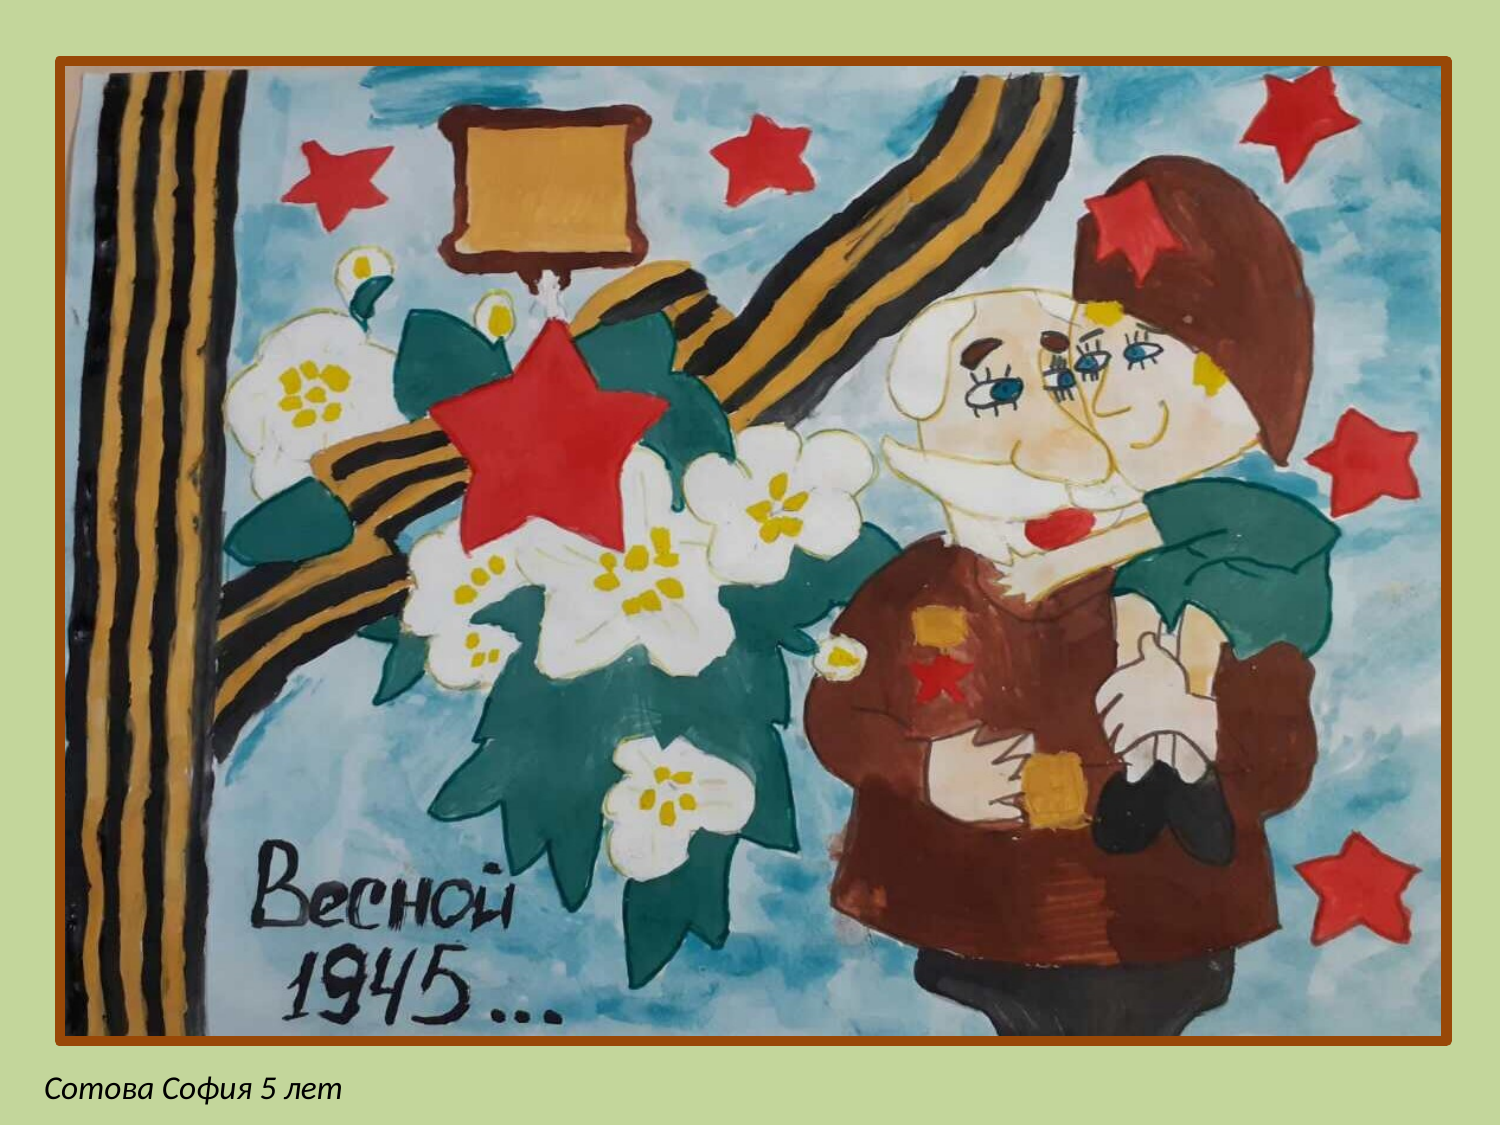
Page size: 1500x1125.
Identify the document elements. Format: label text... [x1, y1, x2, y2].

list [64, 66, 1442, 1036]
text_box Сотова София 5 лет [29, 1058, 489, 1114]
